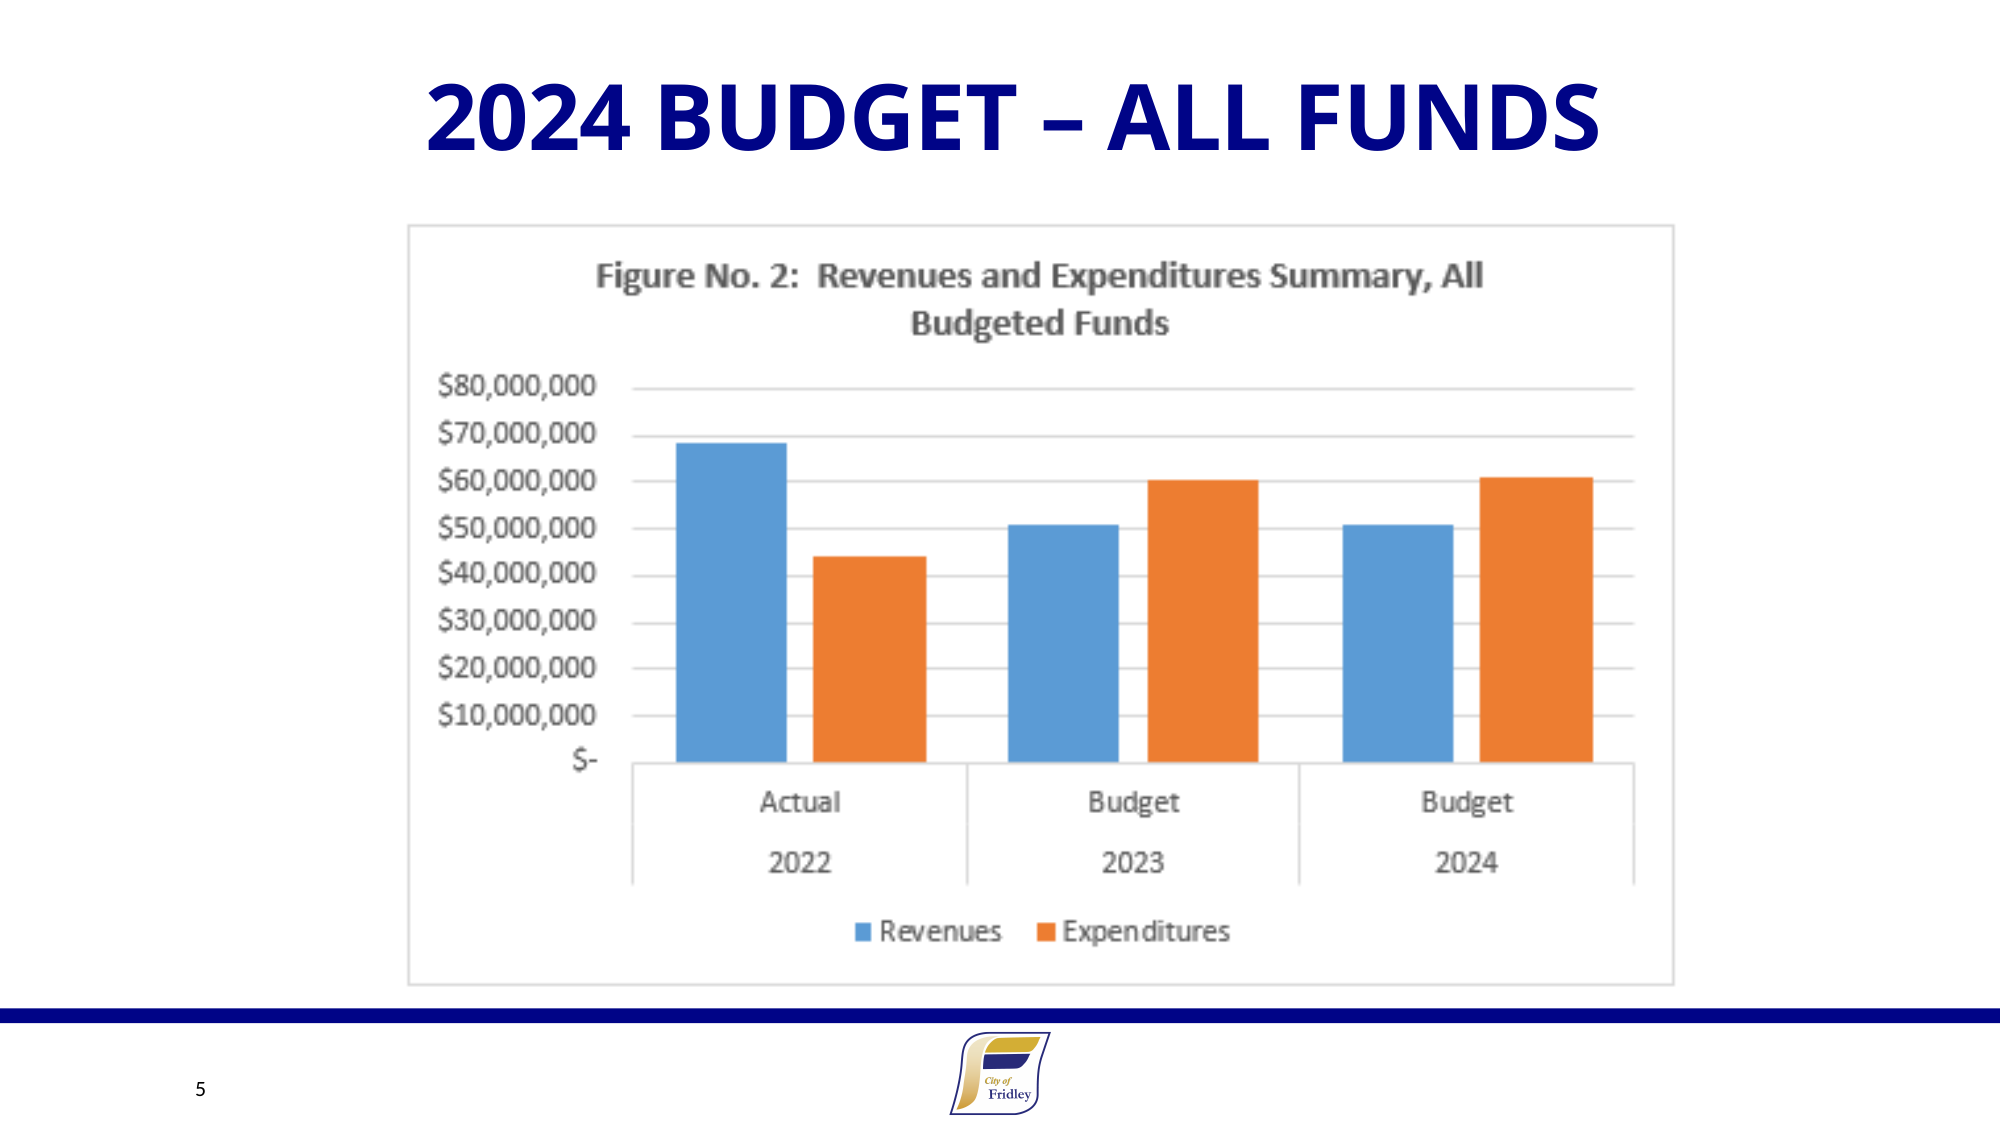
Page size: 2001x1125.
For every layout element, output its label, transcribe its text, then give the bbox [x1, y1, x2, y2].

title 2024 budget – all funds [97, 59, 1931, 177]
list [394, 203, 1694, 1008]
slide_number 5 [180, 1057, 396, 1118]
picture [947, 1028, 1053, 1118]
